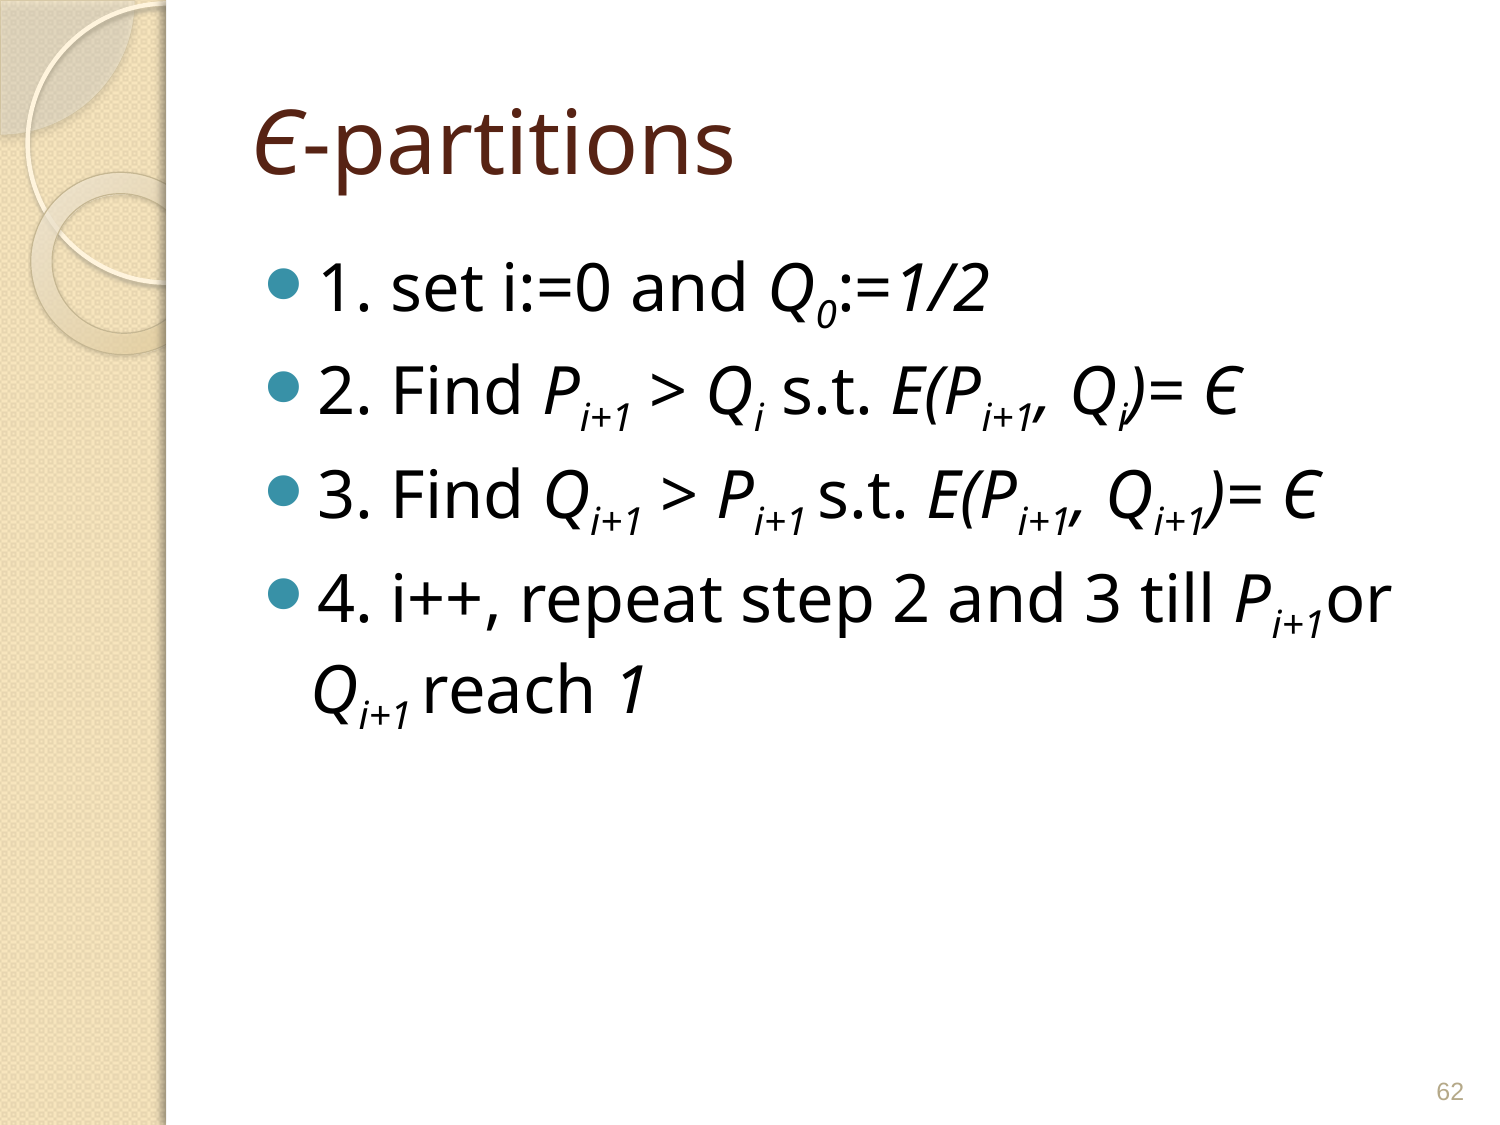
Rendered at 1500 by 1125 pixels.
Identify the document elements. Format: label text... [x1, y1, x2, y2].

title Є-partitions [235, 45, 1466, 233]
list 1. set i:=0 and Q0:=1/2 2. Find Pi+1 > Qi s.t. E(Pi+1, Qi)= Є 3. Find Qi+1 > Pi+1 s.t. E(Pi+1, Qi+1)= Є 4. i++, repeat step 2 and 3 till Pi+1or Qi+1 reach 1 [235, 237, 1466, 1025]
slide_number 62 [1413, 1034, 1488, 1113]
